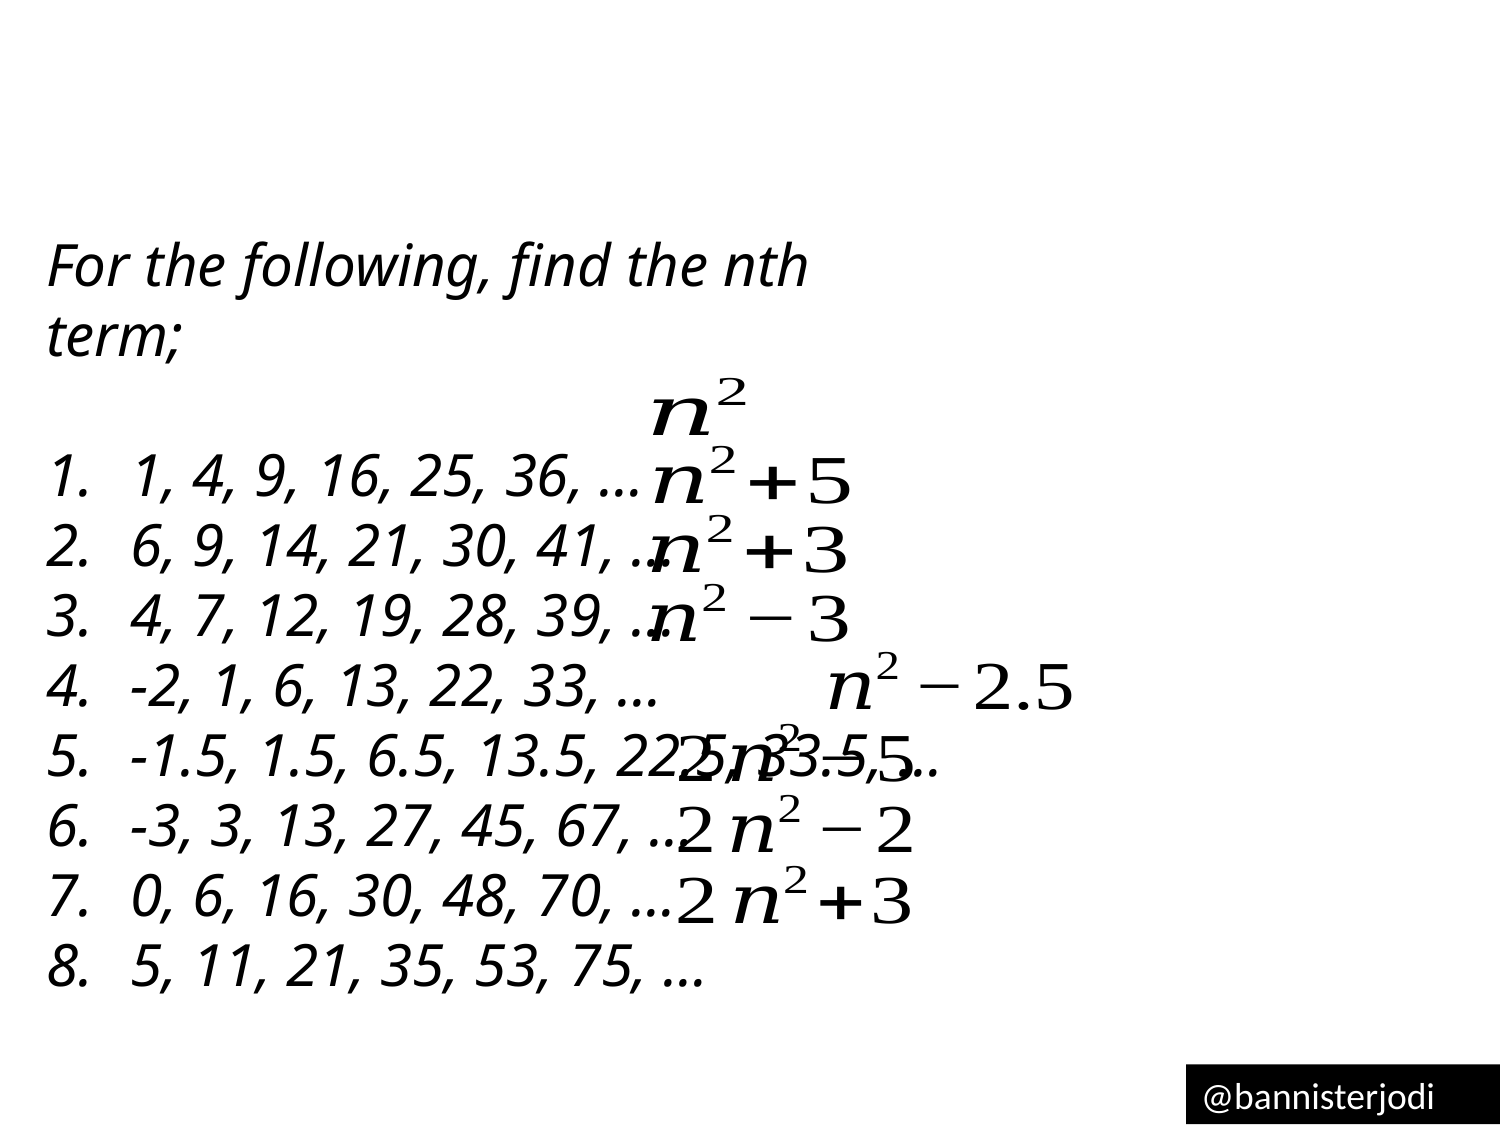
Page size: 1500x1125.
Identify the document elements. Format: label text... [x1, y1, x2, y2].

text_box @bannisterjodi [1186, 1064, 1500, 1125]
text_box For the following, find the nth term; 1, 4, 9, 16, 25, 36, … 6, 9, 14, 21, 30, 41, … 4, 7, 12, 19, 28, 39, … -2, 1, 6, 13, 22, 33, … -1.5, 1.5, 6.5, 13.5, 22.5, 33.5, … -3, 3, 13, 27, 45, 67, … 0, 6, 16, 30, 48, 70, … 5, 11, 21, 35, 53, 75, … [31, 220, 974, 1121]
